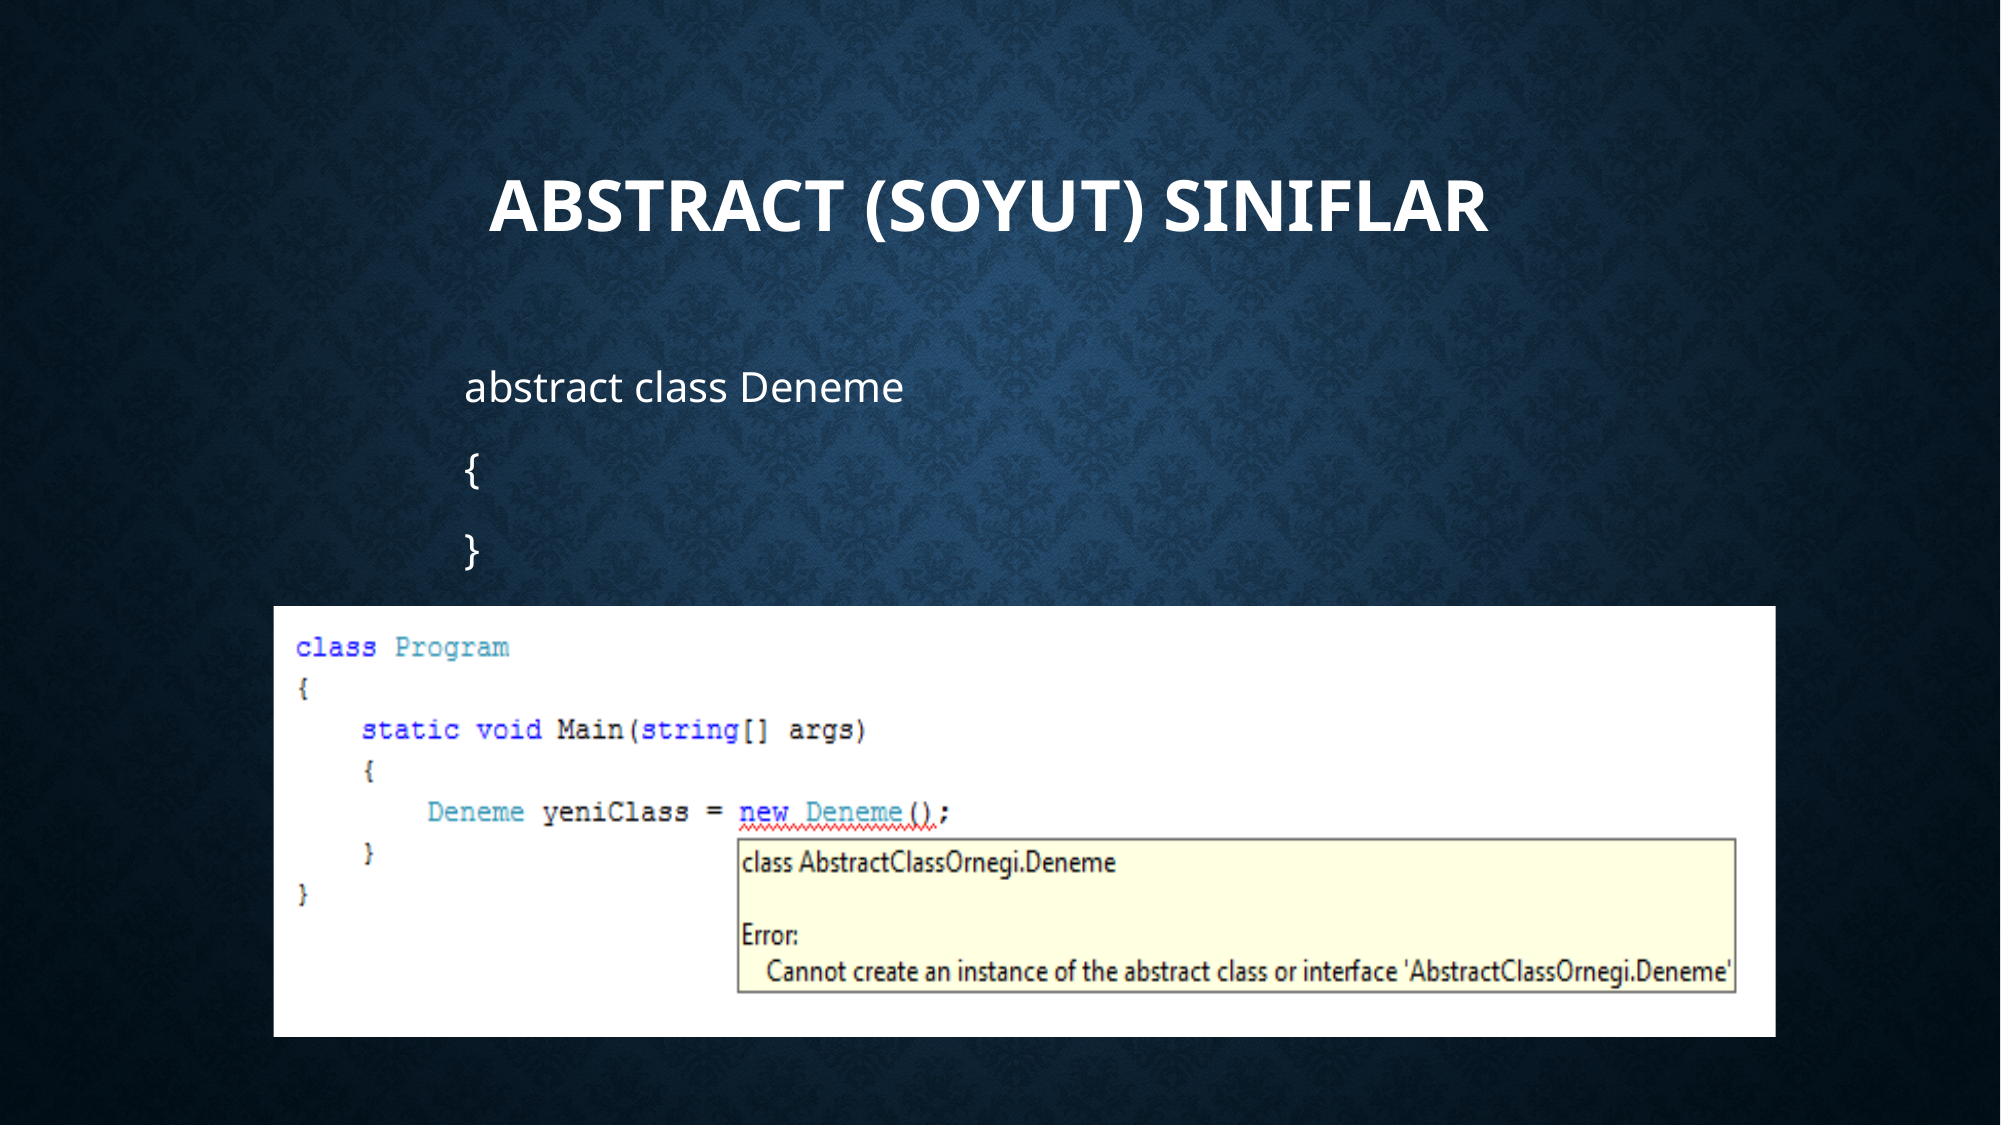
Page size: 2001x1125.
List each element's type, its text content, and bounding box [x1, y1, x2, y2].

list abstract class Deneme { } [149, 343, 1849, 950]
title Abstract (Soyut) Sınıflar [149, 99, 1849, 318]
picture [273, 606, 1777, 1038]
